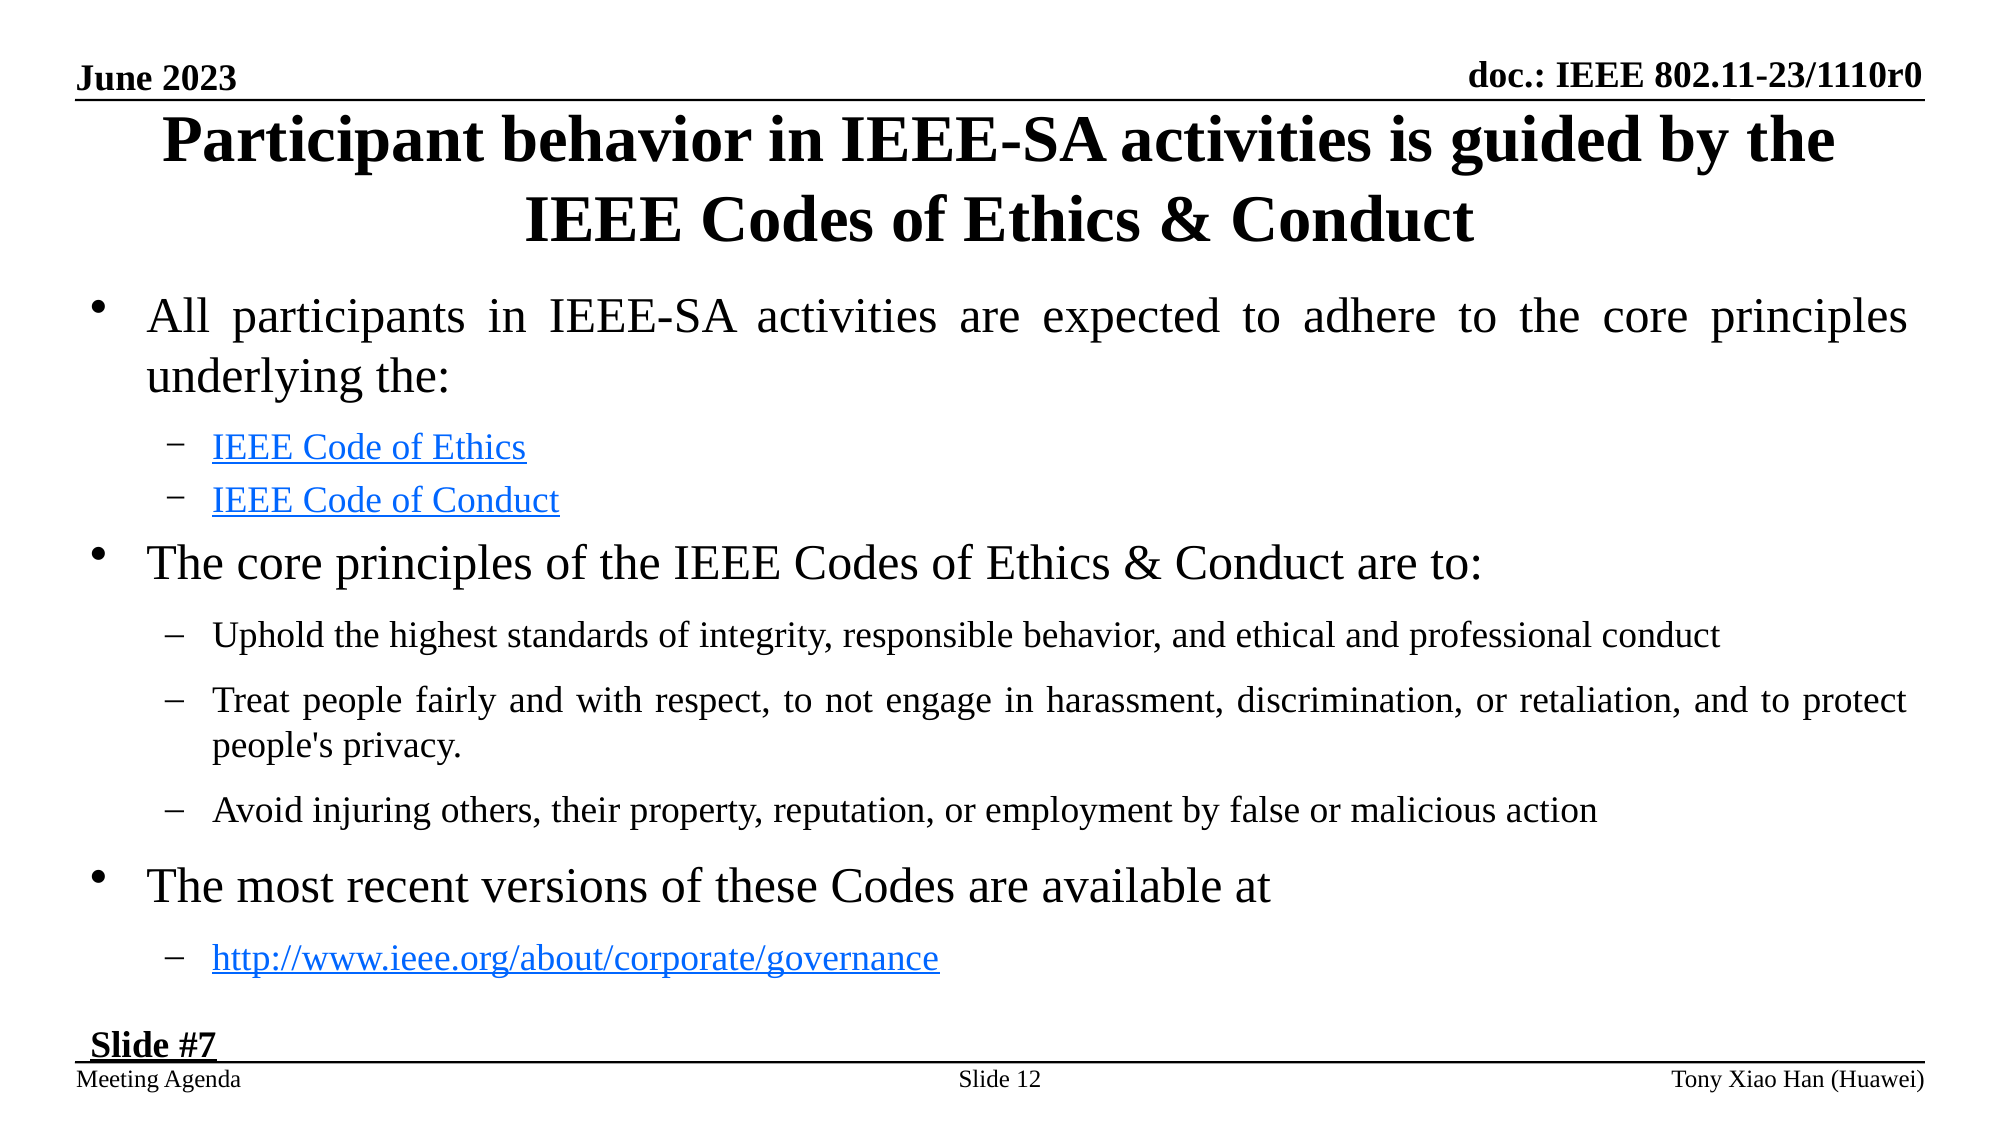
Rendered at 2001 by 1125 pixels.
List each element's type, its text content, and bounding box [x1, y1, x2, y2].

text_box Slide #7 [75, 1012, 232, 1073]
text_box Participant behavior in IEEE-SA activities is guided by the IEEE Codes of Ethics & Conduct [75, 87, 1925, 263]
list All participants in IEEE-SA activities are expected to adhere to the core principles underlying the: IEEE Code of Ethics IEEE Code of Conduct The core principles of the IEEE Codes of Ethics & Conduct are to: Uphold the highest standards of integrity, responsible behavior, and ethical and professional conduct Treat people fairly and with respect, to not engage in harassment, discrimination, or retaliation, and to protect people's privacy. Avoid injuring others, their property, reputation, or employment by false or malicious action The most recent versions of these Codes are available at http://www.ieee.org/about/corporate/governance [75, 275, 1925, 1038]
